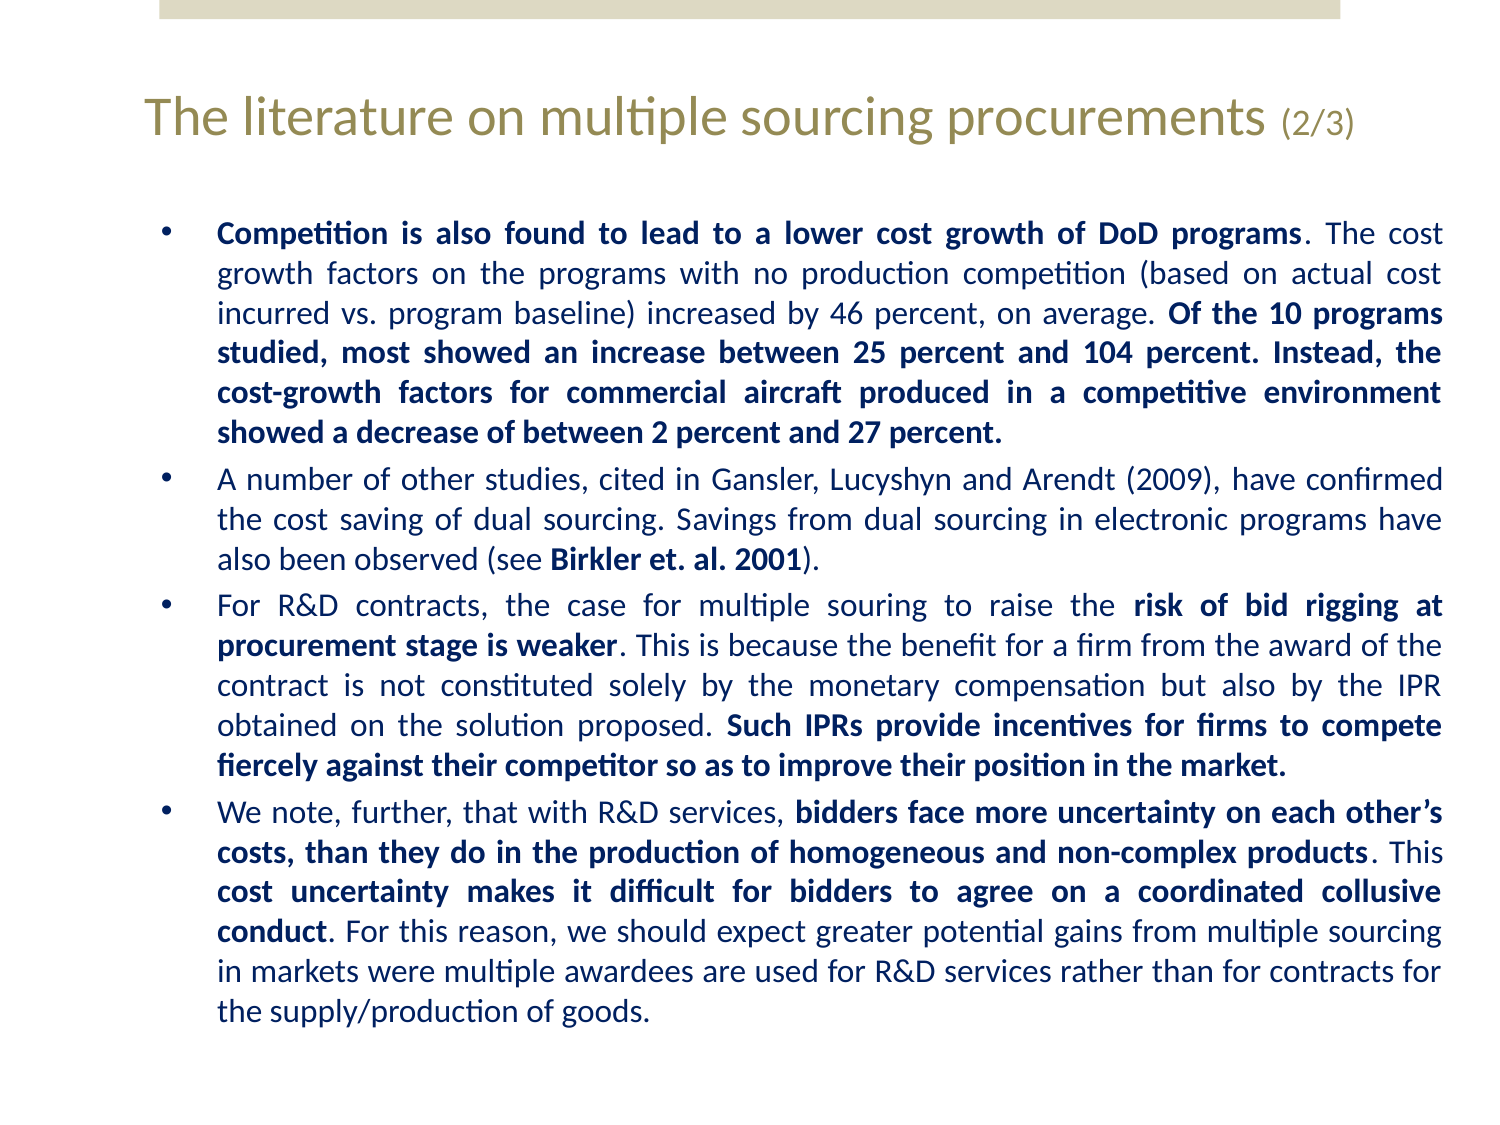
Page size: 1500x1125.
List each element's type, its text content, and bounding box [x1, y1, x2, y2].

list Competition is also found to lead to a lower cost growth of DoD programs. The cost growth factors on the programs with no production competition (based on actual cost incurred vs. program baseline) increased by 46 percent, on average. Of the 10 programs studied, most showed an increase between 25 percent and 104 percent. Instead, the cost-growth factors for commercial aircraft produced in a competitive environment showed a decrease of between 2 percent and 27 percent. A number of other studies, cited in Gansler, Lucyshyn and Arendt (2009), have confirmed the cost saving of dual sourcing. Savings from dual sourcing in electronic programs have also been observed (see Birkler et. al. 2001). For R&D contracts, the case for multiple souring to raise the risk of bid rigging at procurement stage is weaker. This is because the benefit for a firm from the award of the contract is not constituted solely by the monetary compensation but also by the IPR obtained on the solution proposed. Such IPRs provide incentives for firms to compete fiercely against their competitor so as to improve their position in the market. We note, further, that with R&D services, bidders face more uncertainty on each other’s costs, than they do in the production of homogeneous and non-complex products. This cost uncertainty makes it difficult for bidders to agree on a coordinated collusive conduct. For this reason, we should expect greater potential gains from multiple sourcing in markets were multiple awardees are used for R&D services rather than for contracts for the supply/production of goods. [145, 203, 1459, 716]
title The literature on multiple sourcing procurements (2/3) [75, 19, 1425, 207]
